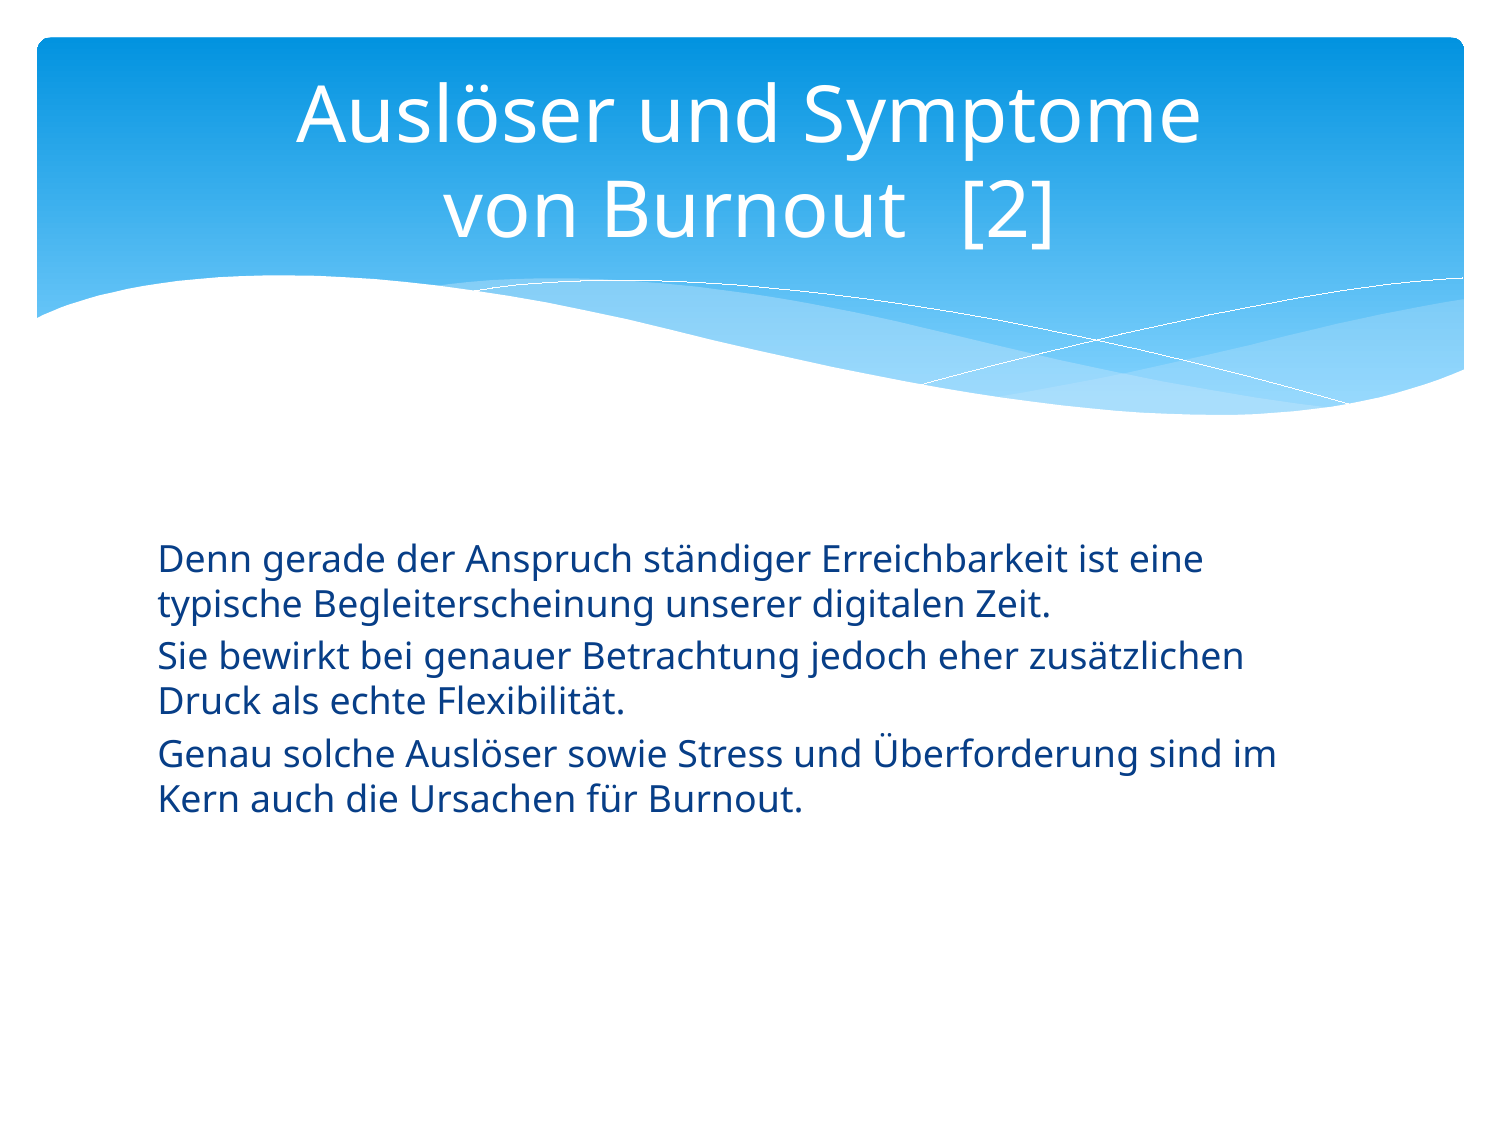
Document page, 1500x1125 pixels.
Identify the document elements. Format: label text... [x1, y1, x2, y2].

list Denn gerade der Anspruch ständiger Erreichbarkeit ist eine typische Begleiterscheinung unserer digitalen Zeit. Sie bewirkt bei genauer Betrachtung jedoch eher zusätzlichen Druck als echte Flexibilität. Genau solche Auslöser sowie Stress und Überforderung sind im Kern auch die Ursachen für Burnout. [142, 527, 1358, 1012]
title Auslöser und Symptome von Burnout [2] [75, 55, 1425, 261]
